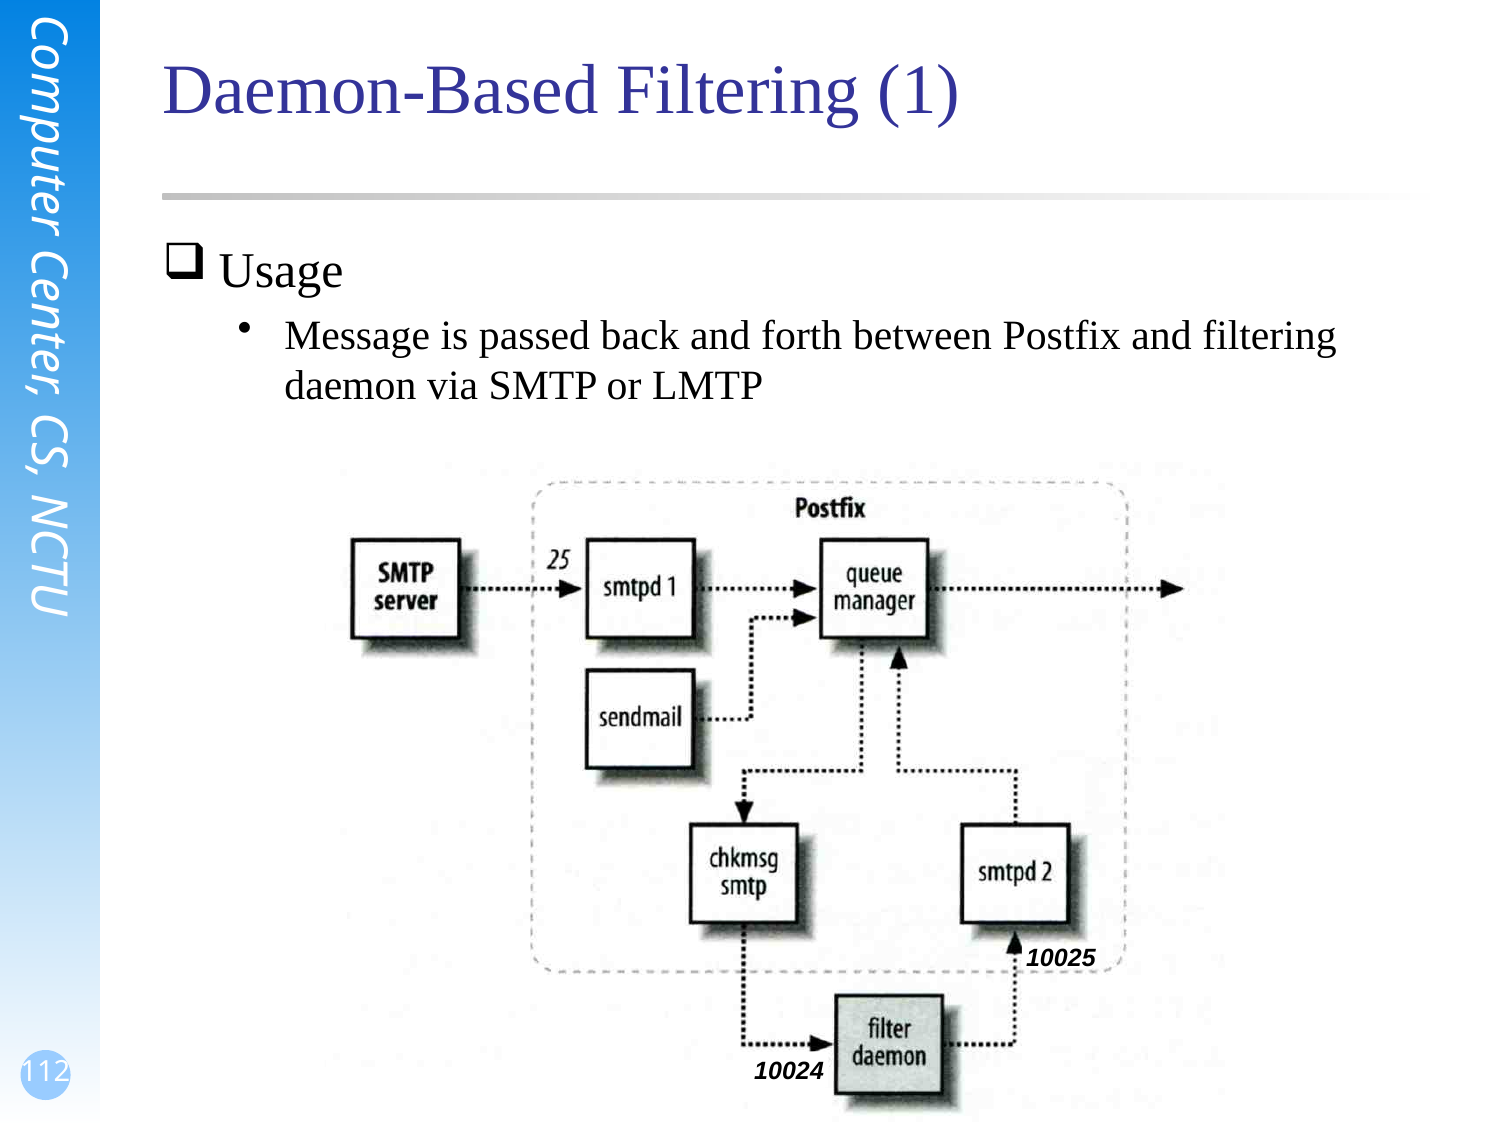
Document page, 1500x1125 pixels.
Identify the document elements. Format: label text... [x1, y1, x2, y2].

list Usage Message is passed back and forth between Postfix and filtering daemon via SMTP or LMTP [162, 237, 1438, 1000]
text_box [324, 462, 1226, 1122]
title Daemon-Based Filtering (1) [162, 42, 1438, 231]
